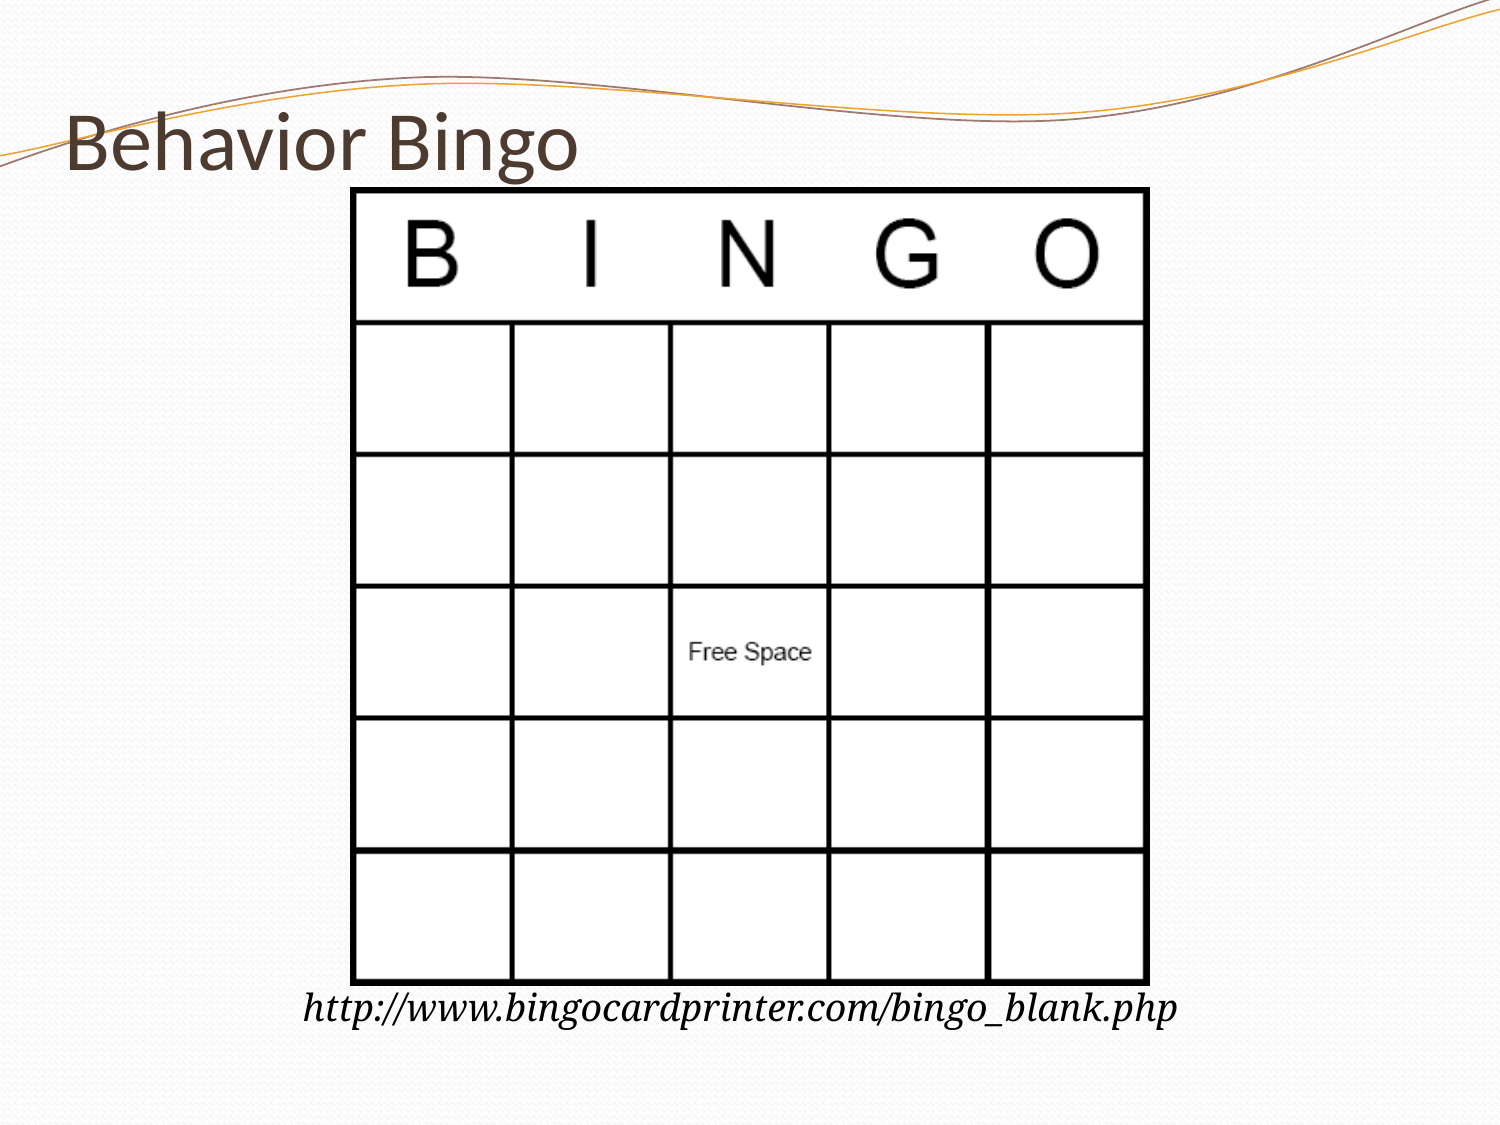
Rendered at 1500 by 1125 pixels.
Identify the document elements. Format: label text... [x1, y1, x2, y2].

text_box http://www.bingocardprinter.com/bingo_blank.php [0, 984, 1463, 1036]
title Behavior Bingo [64, 78, 1424, 188]
picture [349, 187, 1151, 986]
